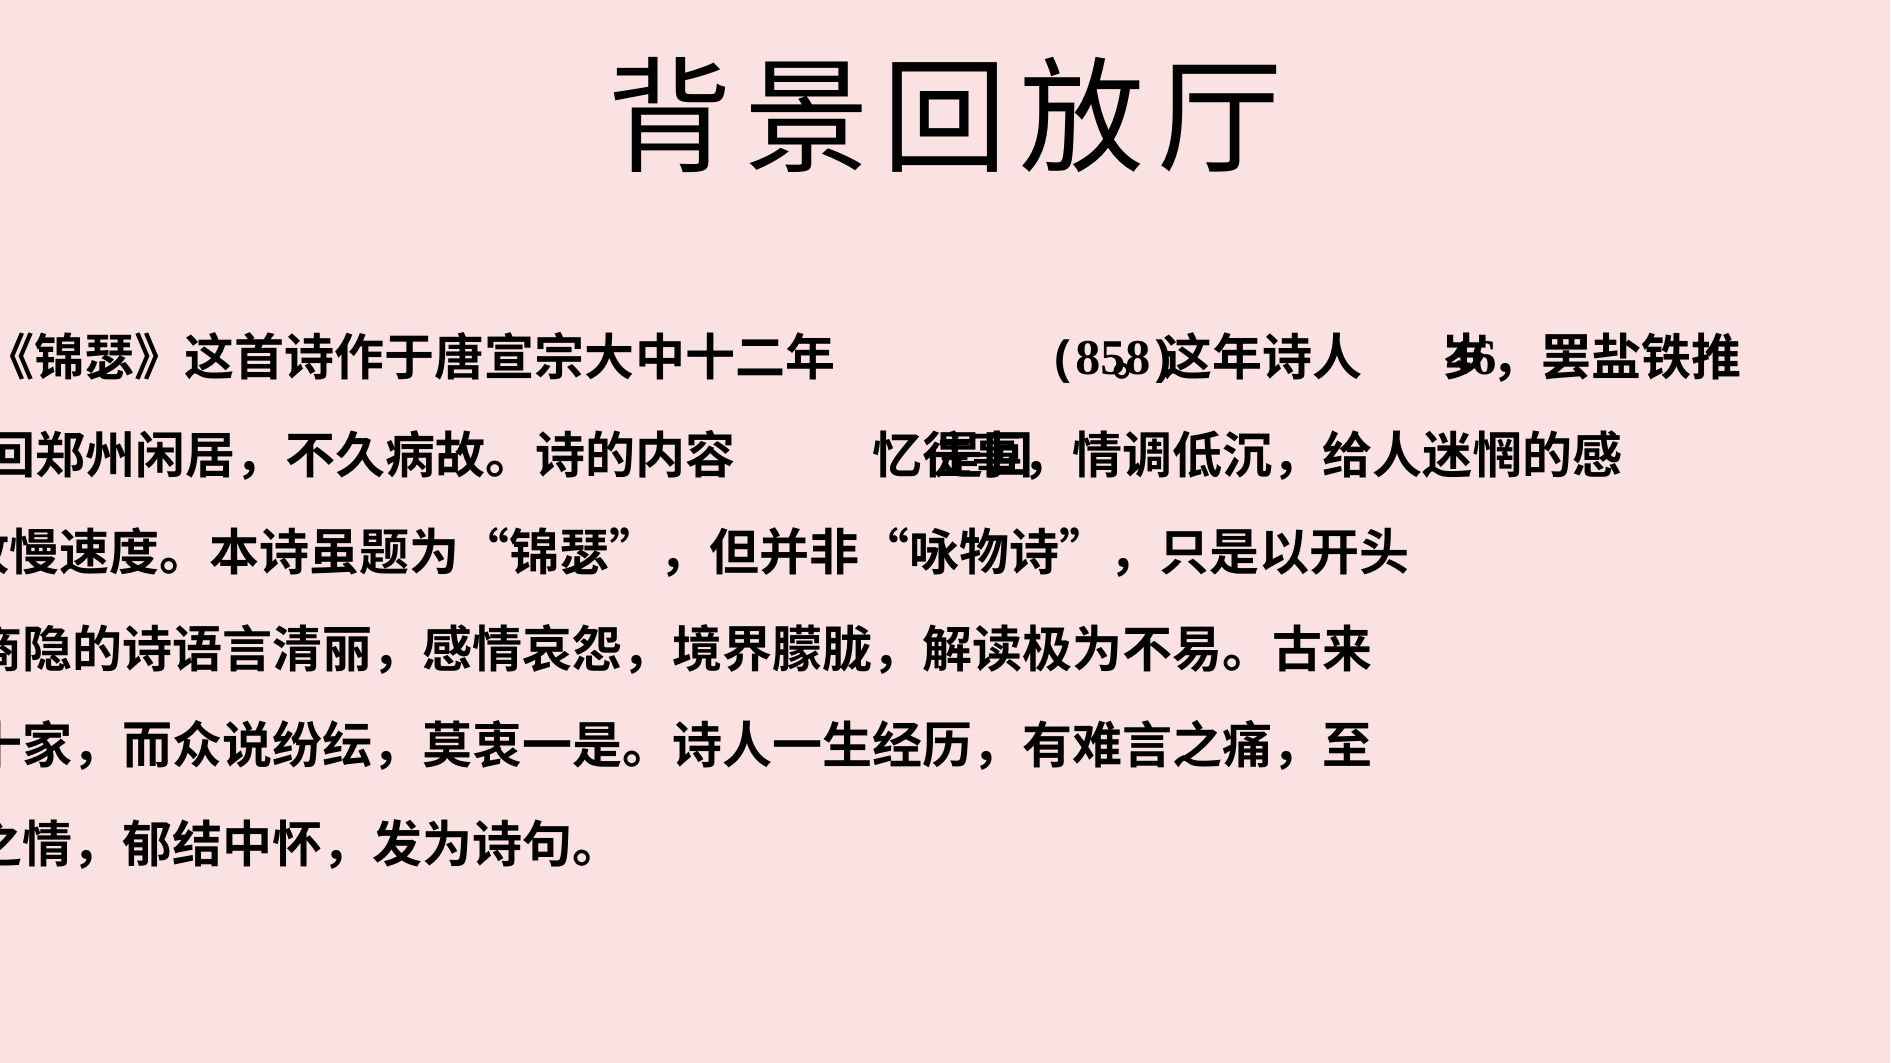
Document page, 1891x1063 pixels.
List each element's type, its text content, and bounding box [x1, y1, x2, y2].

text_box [85, 224, 1805, 905]
title 背景回放厅 [94, 23, 1796, 201]
